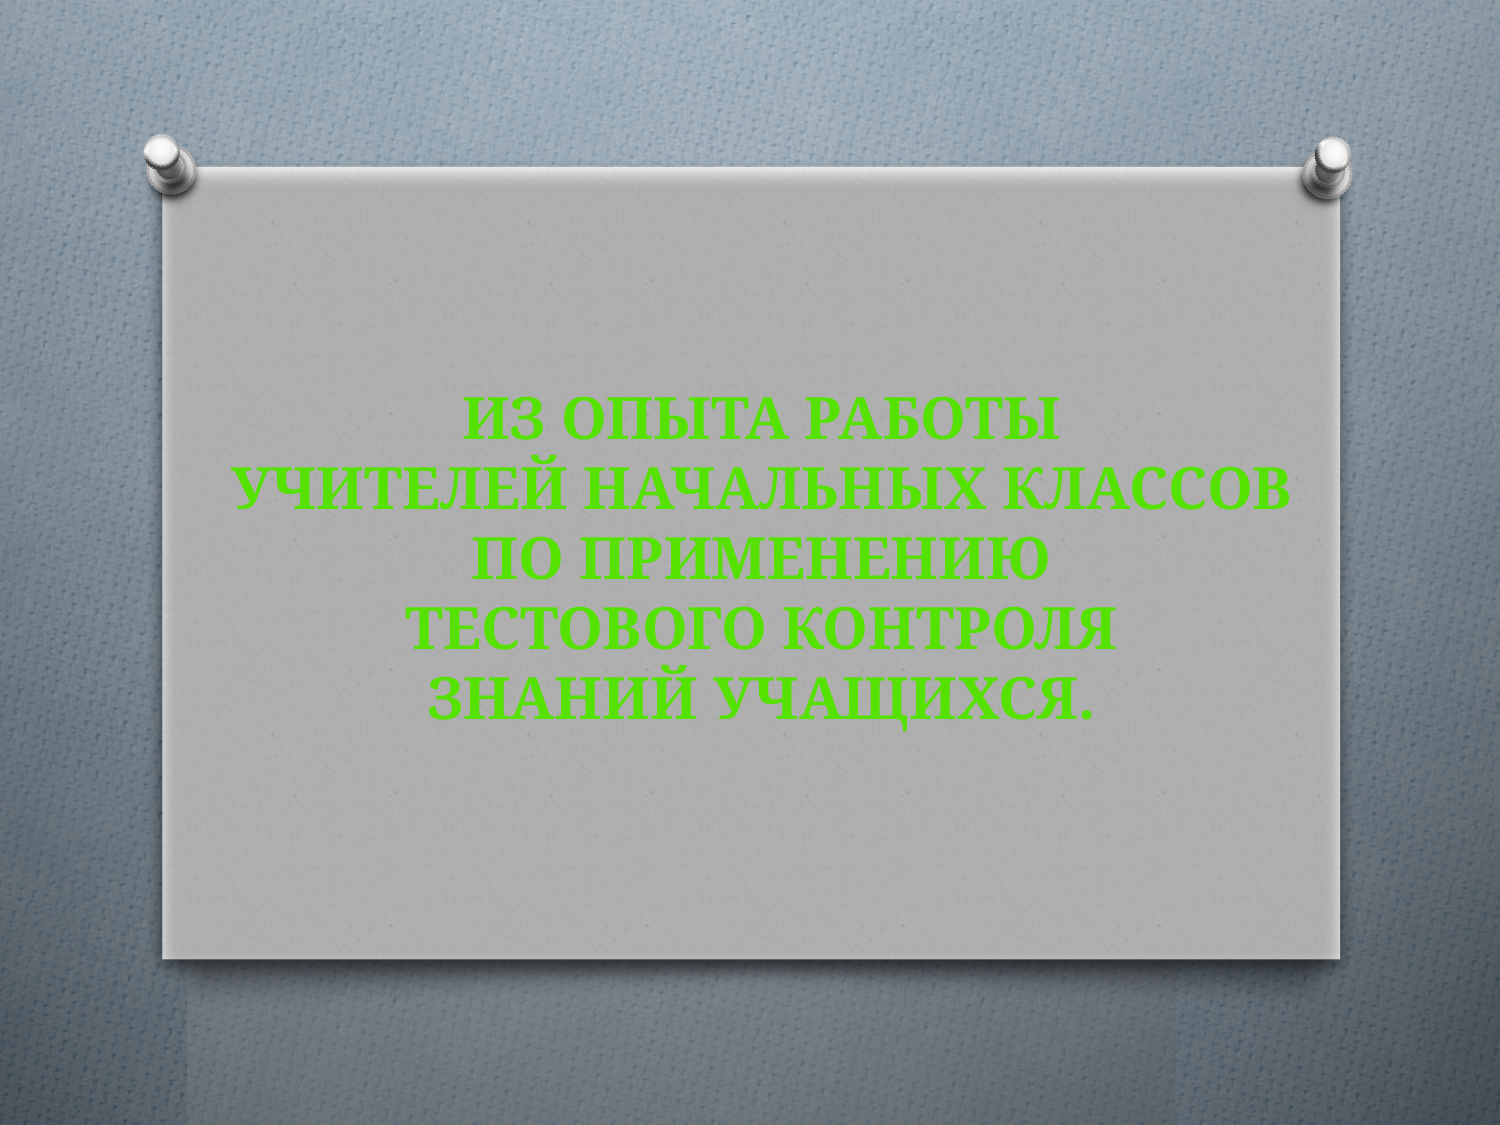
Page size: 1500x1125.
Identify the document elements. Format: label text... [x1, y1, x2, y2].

text_box Из опыта работы учителей начальных классов по применению тестового контроля знаний учащихся. [216, 373, 1308, 739]
picture [112, 100, 235, 224]
picture [1274, 109, 1396, 230]
